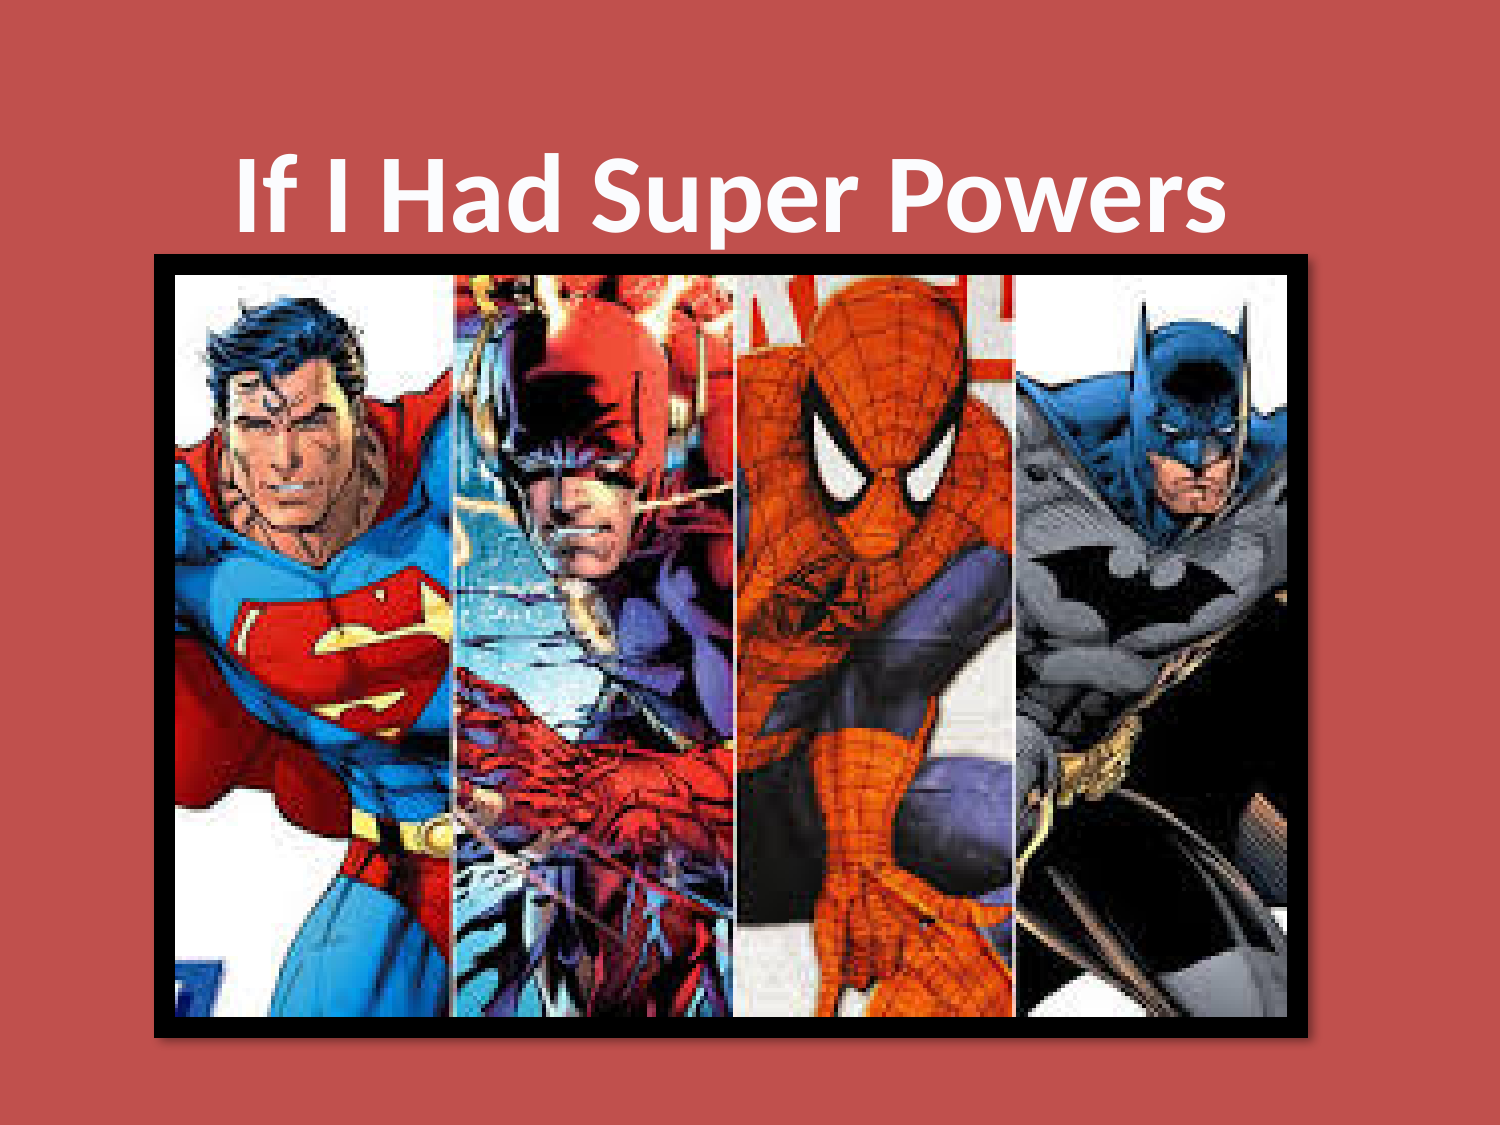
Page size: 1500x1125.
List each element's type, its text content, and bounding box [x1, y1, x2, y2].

picture [174, 274, 1288, 1017]
text_box If I Had Super Powers [217, 112, 1244, 253]
